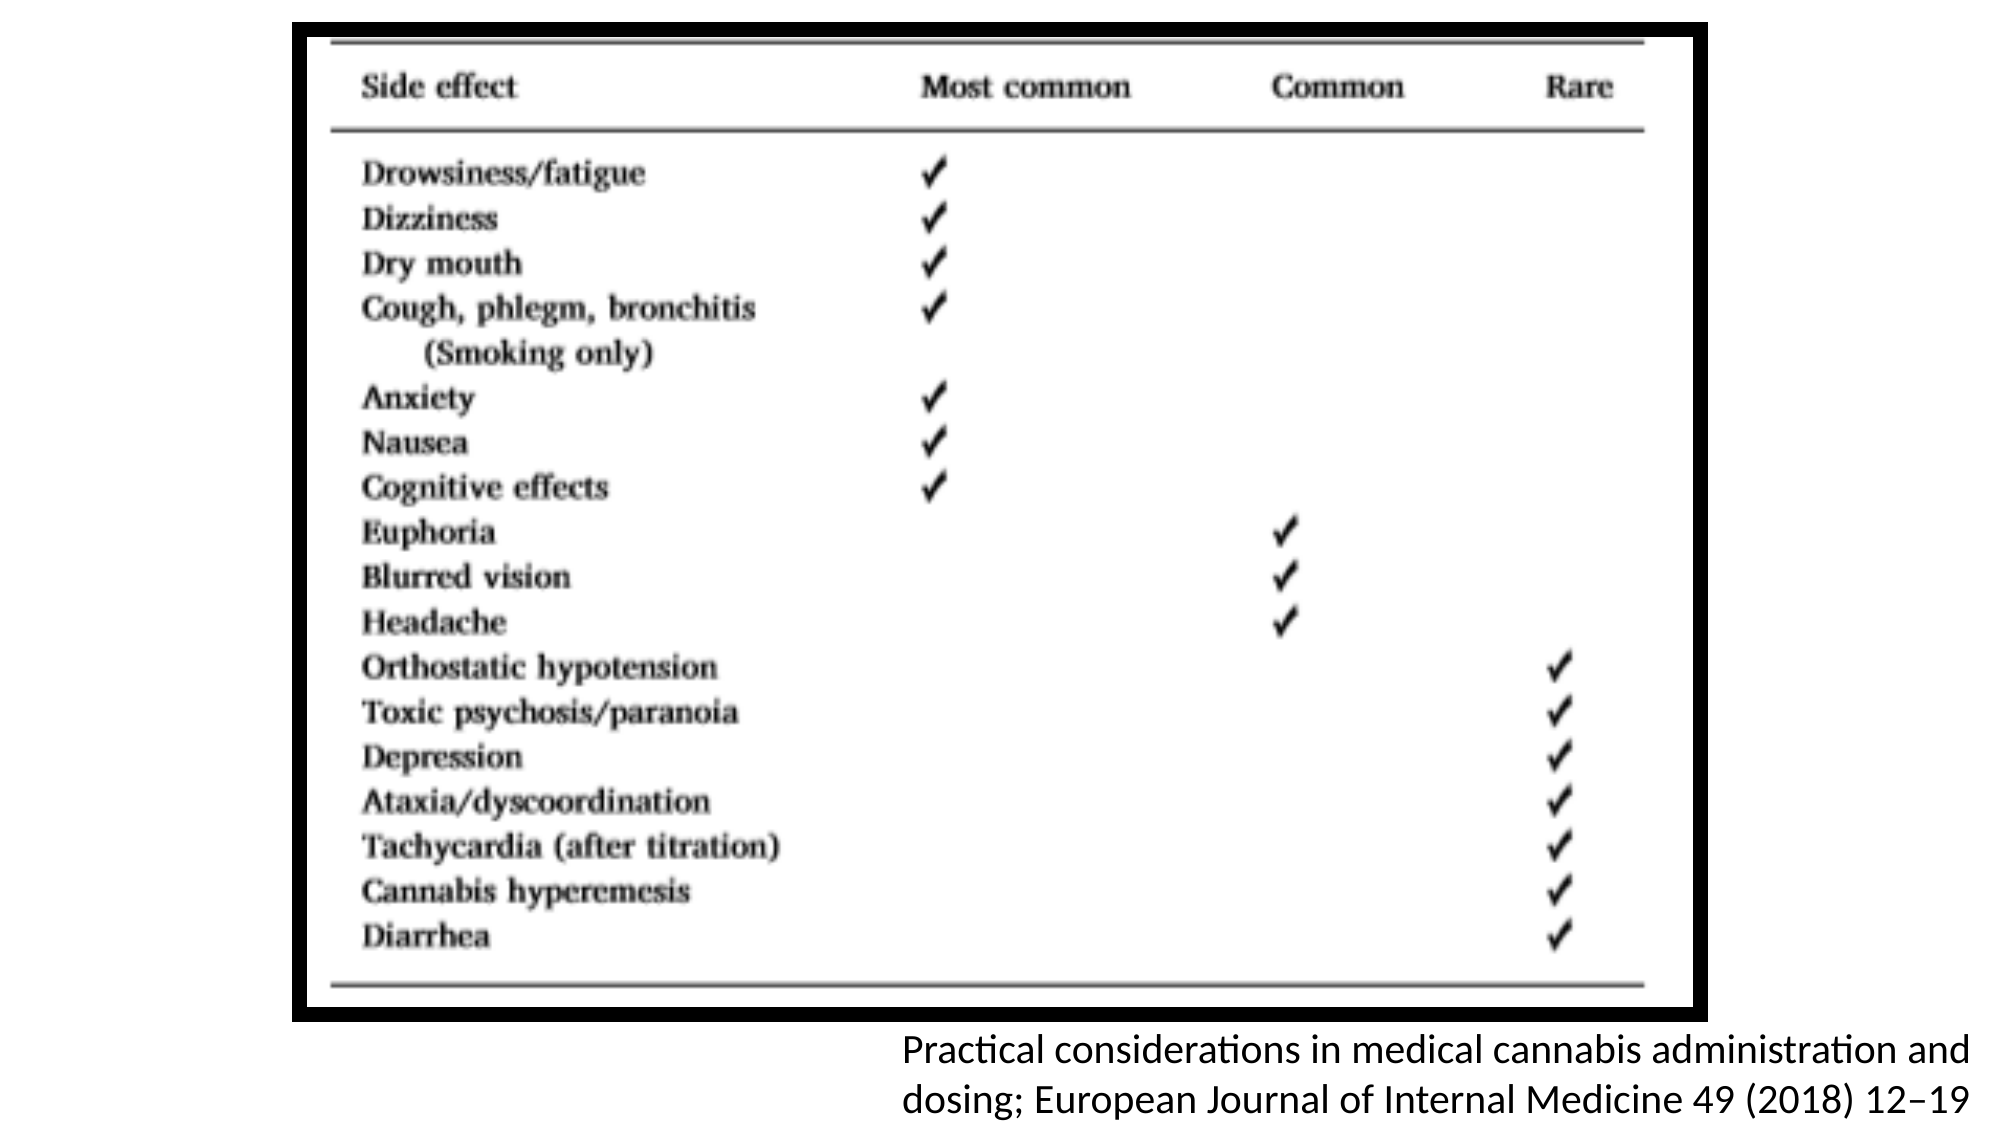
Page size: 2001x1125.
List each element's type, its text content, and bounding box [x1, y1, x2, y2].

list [306, 36, 1694, 1008]
text_box Practical considerations in medical cannabis administration and dosing; European Journal of Internal Medicine 49 (2018) 12–19 [887, 1014, 2000, 1125]
